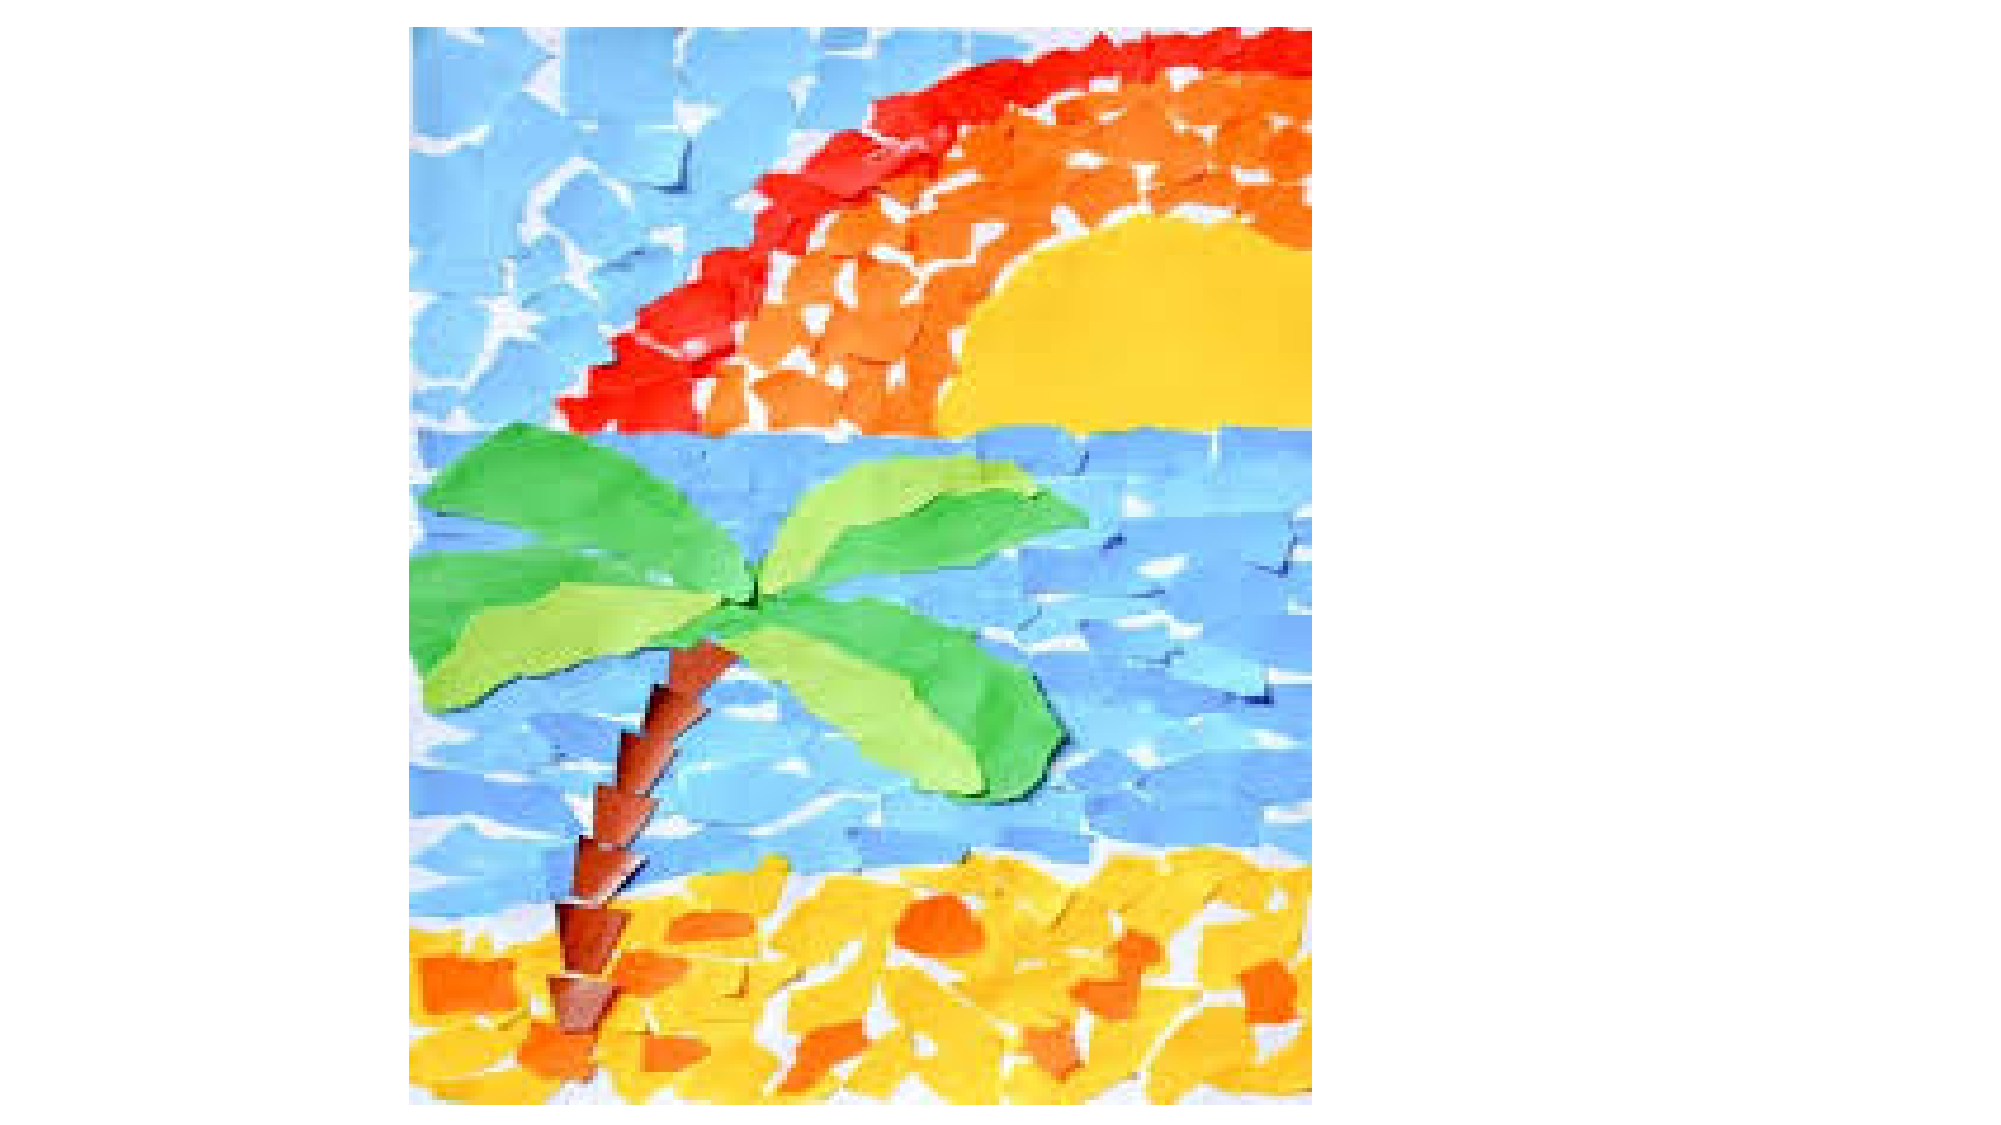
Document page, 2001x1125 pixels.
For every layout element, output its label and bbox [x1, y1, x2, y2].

list [409, 27, 1312, 1105]
